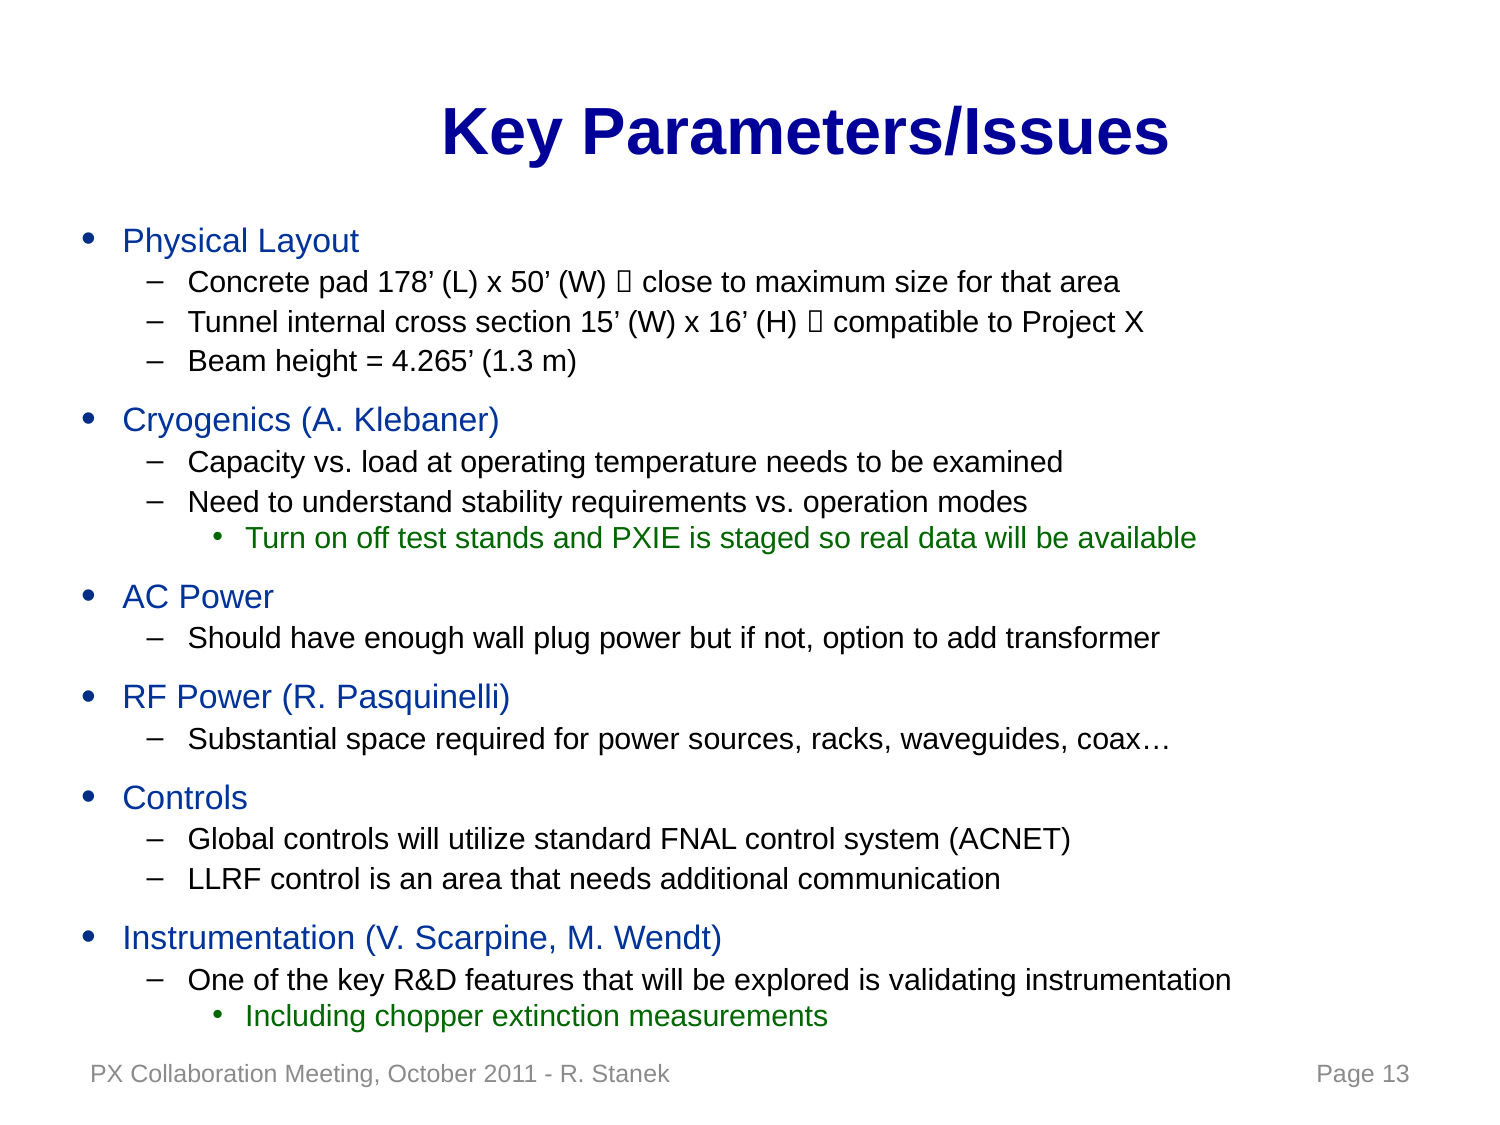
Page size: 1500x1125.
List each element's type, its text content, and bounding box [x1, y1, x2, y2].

slide_number Page 13 [1074, 1042, 1425, 1103]
footer PX Collaboration Meeting, October 2011 - R. Stanek [75, 1042, 767, 1103]
list Physical Layout Concrete pad 178’ (L) x 50’ (W)  close to maximum size for that area Tunnel internal cross section 15’ (W) x 16’ (H)  compatible to Project X Beam height = 4.265’ (1.3 m) Cryogenics (A. Klebaner) Capacity vs. load at operating temperature needs to be examined Need to understand stability requirements vs. operation modes Turn on off test stands and PXIE is staged so real data will be available AC Power Should have enough wall plug power but if not, option to add transformer RF Power (R. Pasquinelli) Substantial space required for power sources, racks, waveguides, coax… Controls Global controls will utilize standard FNAL control system (ACNET) LLRF control is an area that needs additional communication Instrumentation (V. Scarpine, M. Wendt) One of the key R&D features that will be explored is validating instrumentation Including chopper extinction measurements [66, 210, 1468, 1043]
title Key Parameters/Issues [350, 34, 1263, 210]
